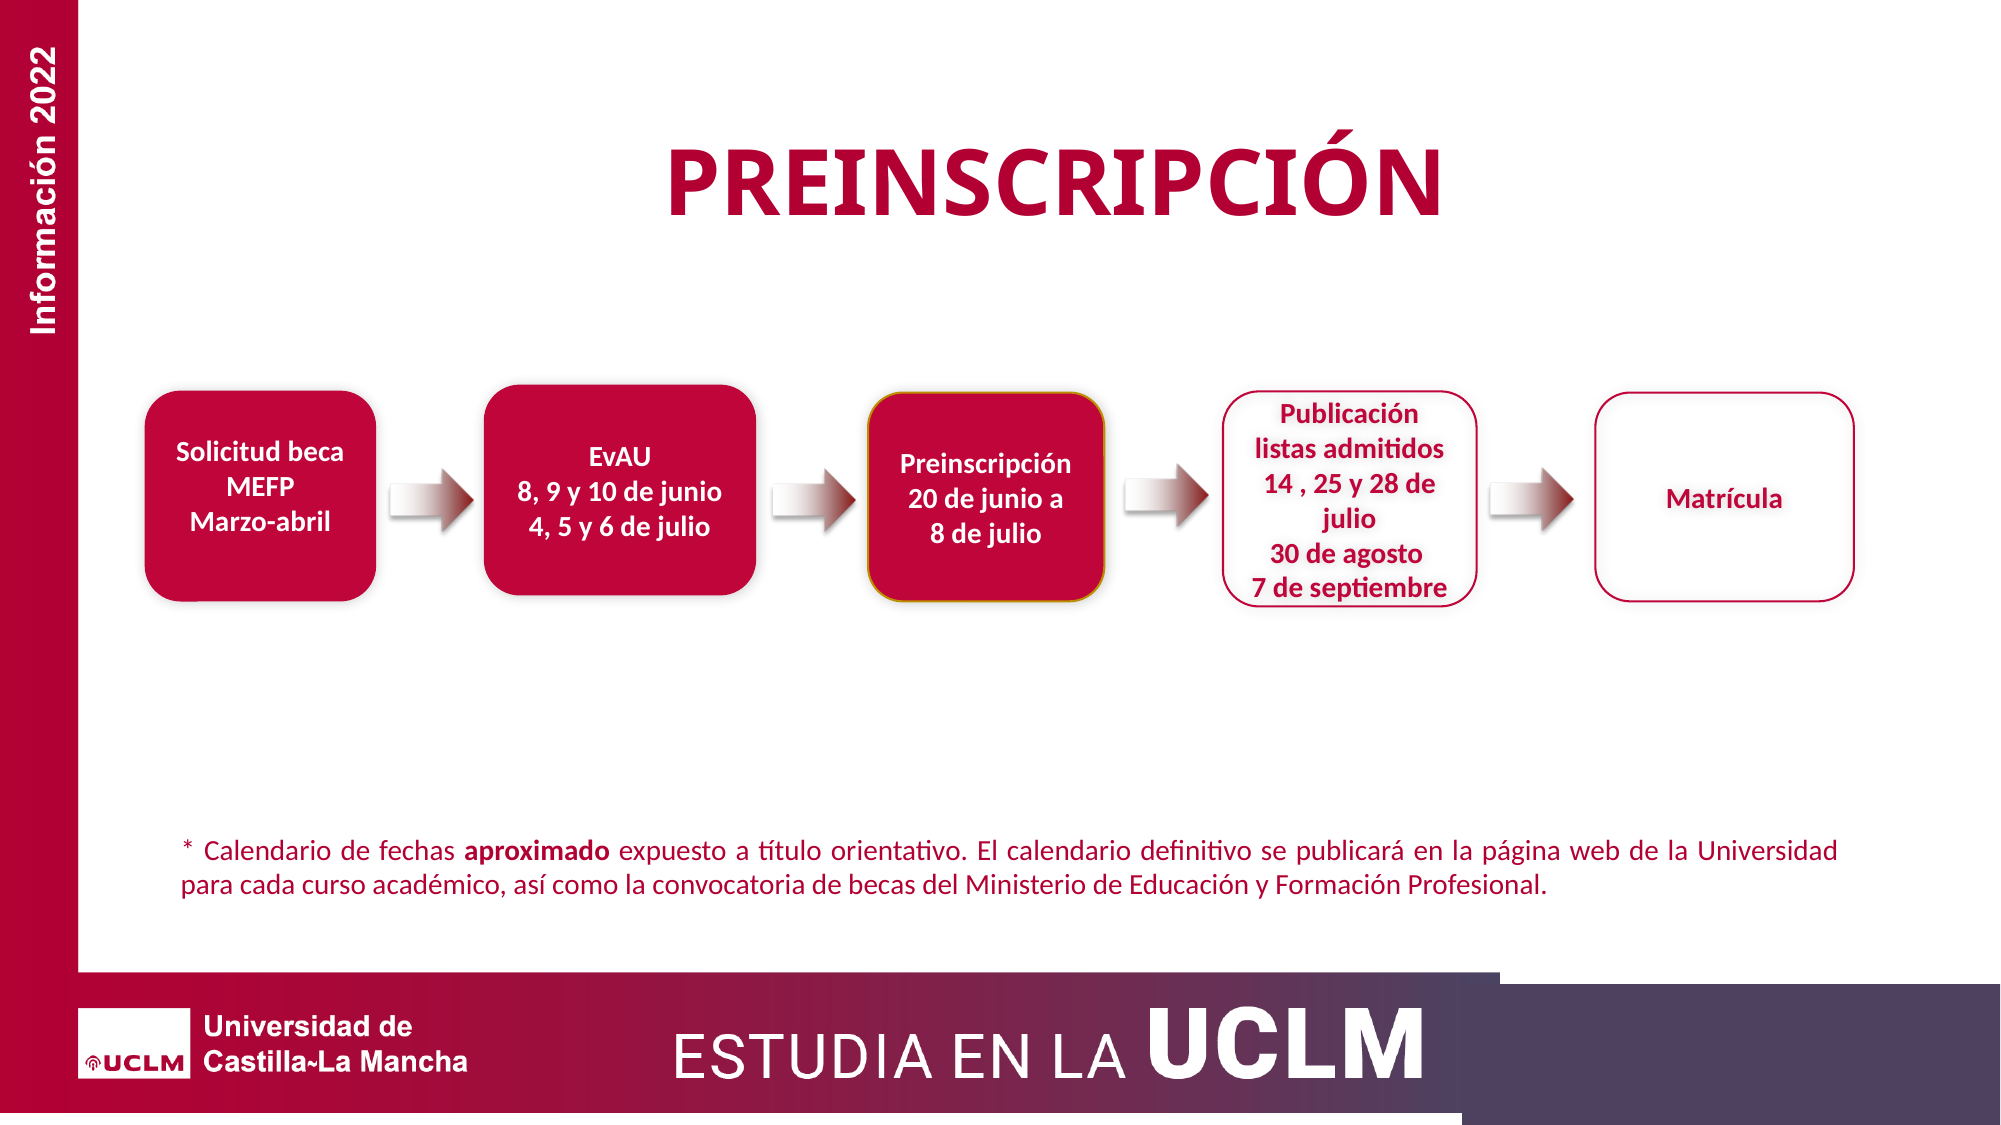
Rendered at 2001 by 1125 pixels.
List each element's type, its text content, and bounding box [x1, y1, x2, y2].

text_box EvAU 8, 9 y 10 de junio 4, 5 y 6 de julio [483, 384, 757, 596]
text_box Preinscripción 20 de junio a 8 de julio [867, 391, 1106, 603]
picture [0, 0, 1581, 1113]
text_box Solicitud beca MEFP Marzo-abril [144, 390, 377, 602]
text_box Matrícula [1594, 391, 1855, 603]
text_box * Calendario de fechas aproximado expuesto a título orientativo. El calendario definitivo se publicará en la página web de la Universidad para cada curso académico, así como la convocatoria de becas del Ministerio de Educación y Formación Profesional. [165, 823, 1854, 909]
text_box PREINSCRIPCIÓN [417, 61, 1693, 296]
text_box Publicación listas admitidos 14 , 25 y 28 de julio 30 de agosto 7 de septiembre [1221, 390, 1478, 608]
